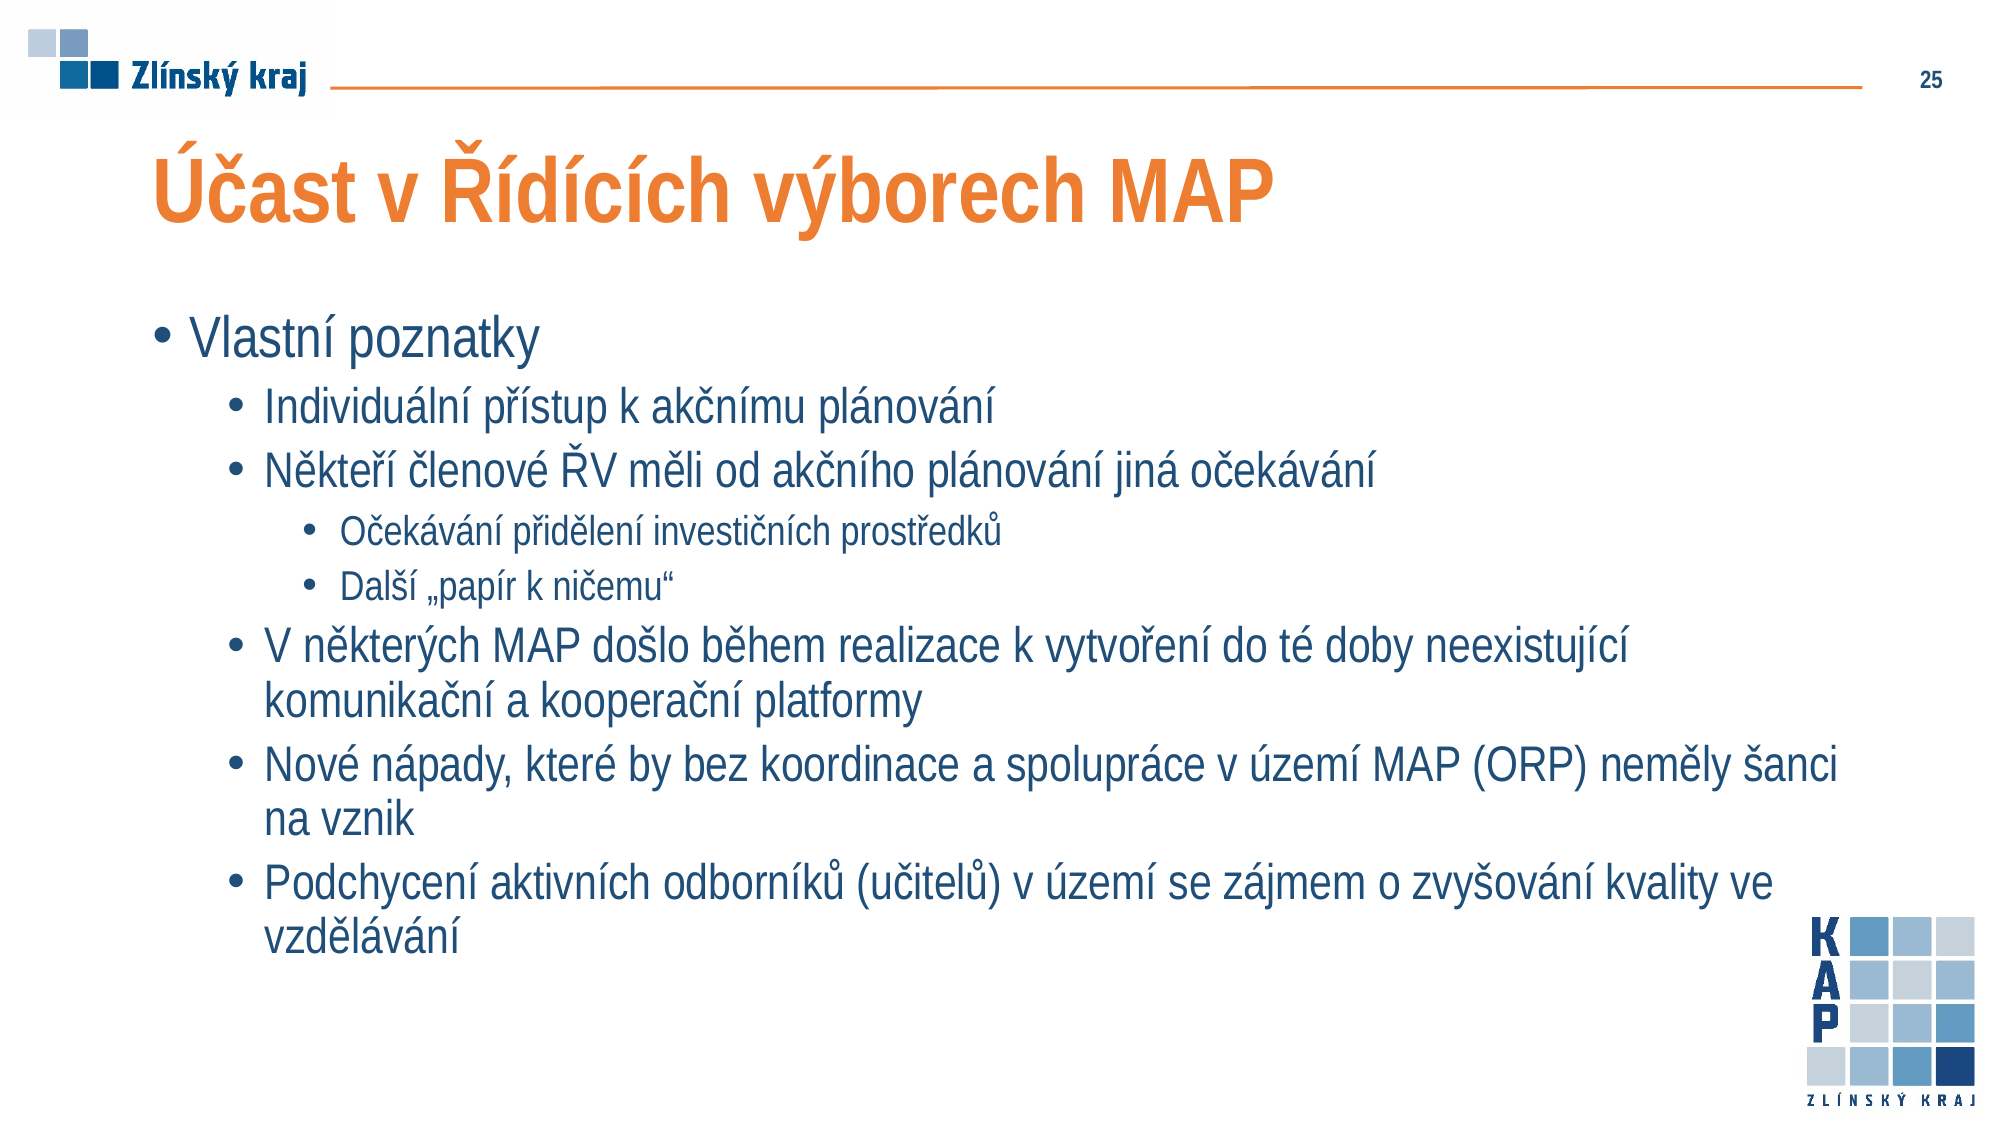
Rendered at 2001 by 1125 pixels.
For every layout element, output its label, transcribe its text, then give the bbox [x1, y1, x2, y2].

title Účast v Řídících výborech MAP [137, 107, 1863, 278]
list Vlastní poznatky Individuální přístup k akčnímu plánování Někteří členové ŘV měli od akčního plánování jiná očekávání Očekávání přidělení investičních prostředků Další „papír k ničemu“ V některých MAP došlo během realizace k vytvoření do té doby neexistující komunikační a kooperační platformy Nové nápady, které by bez koordinace a spolupráce v území MAP (ORP) neměly šanci na vznik Podchycení aktivních odborníků (učitelů) v území se zájmem o zvyšování kvality ve vzdělávání [137, 299, 1863, 1038]
picture [0, 0, 331, 119]
picture [1785, 906, 2000, 1125]
slide_number 25 [1839, 48, 1958, 108]
